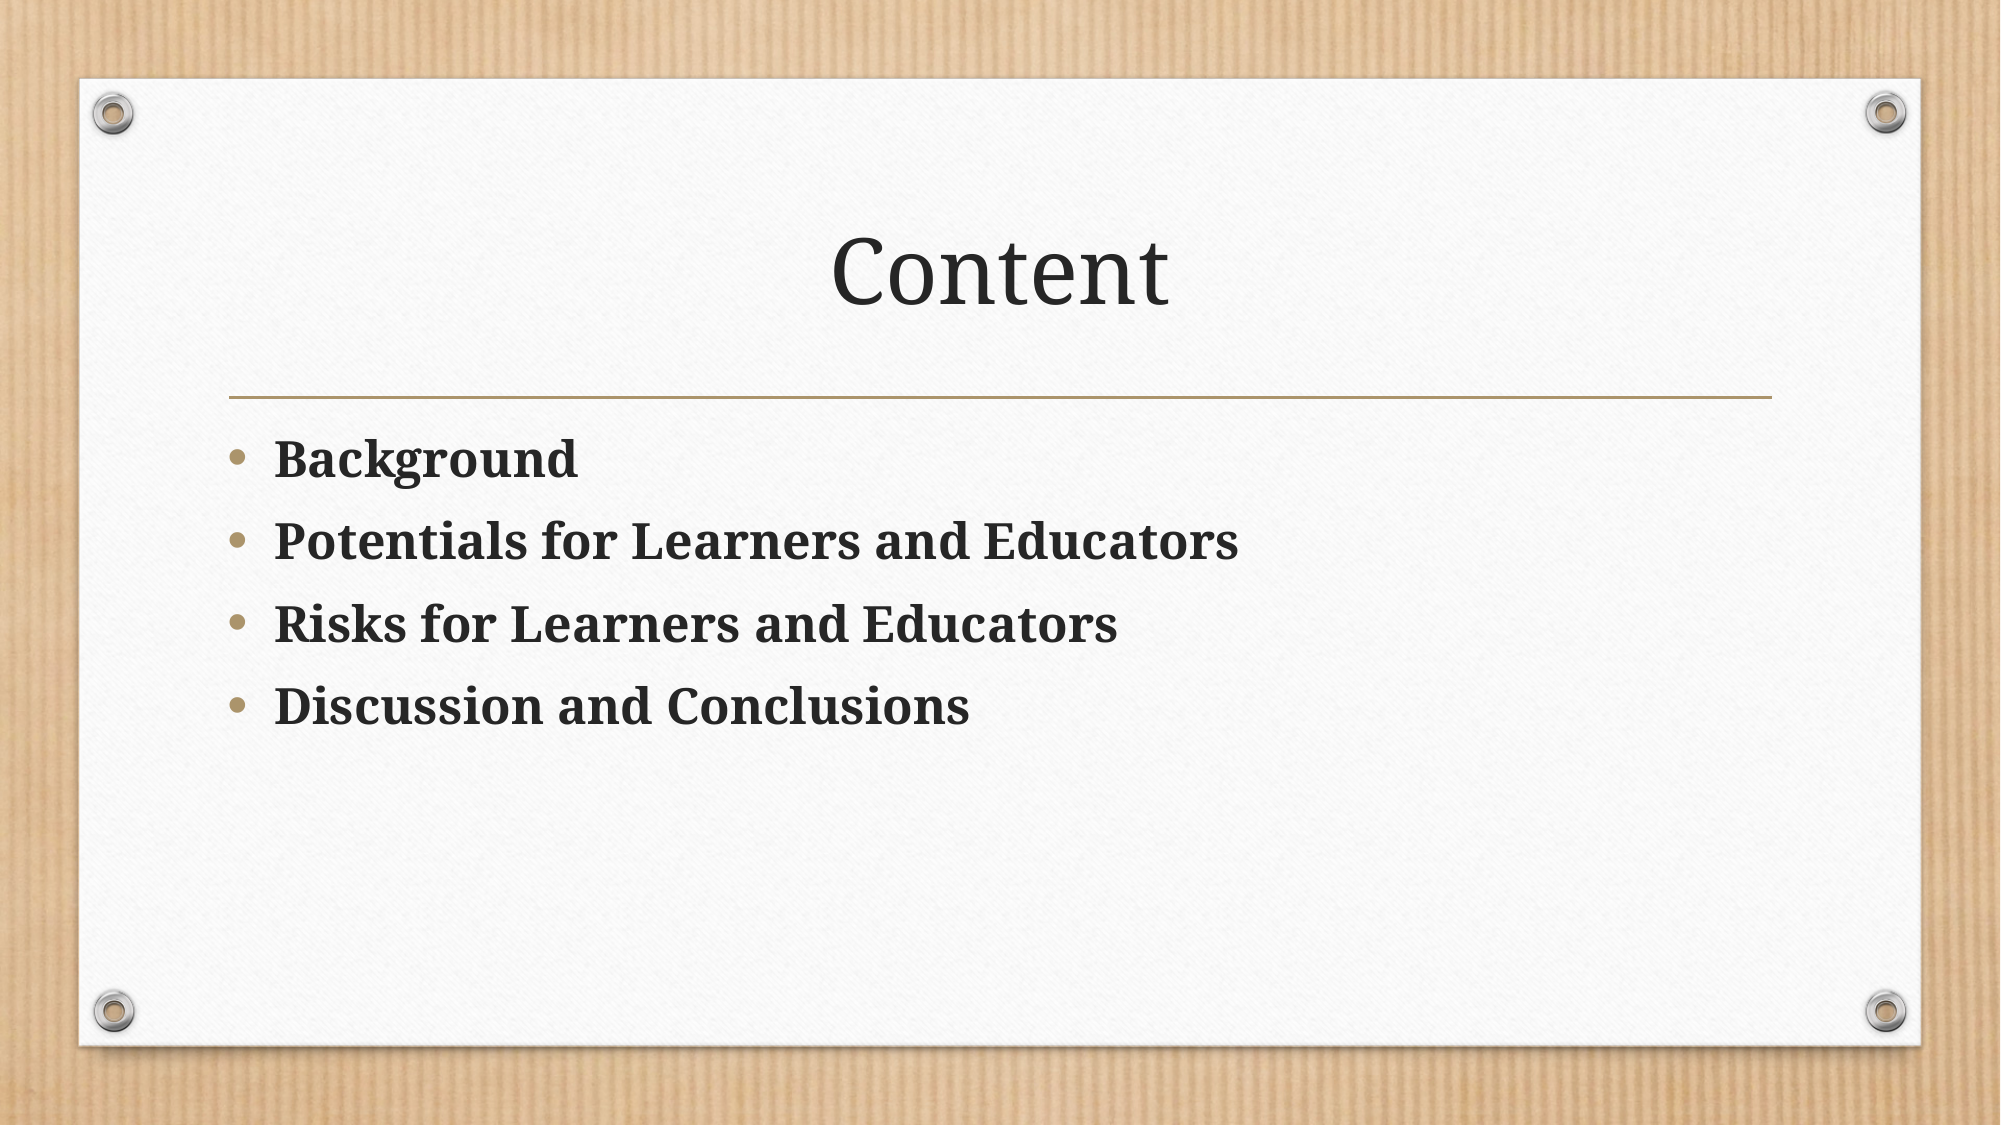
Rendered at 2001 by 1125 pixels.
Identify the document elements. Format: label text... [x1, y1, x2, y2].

picture [0, 0, 2001, 1125]
list Background Potentials for Learners and Educators Risks for Learners and Educators Discussion and Conclusions [212, 419, 1788, 964]
title Content [212, 161, 1788, 375]
